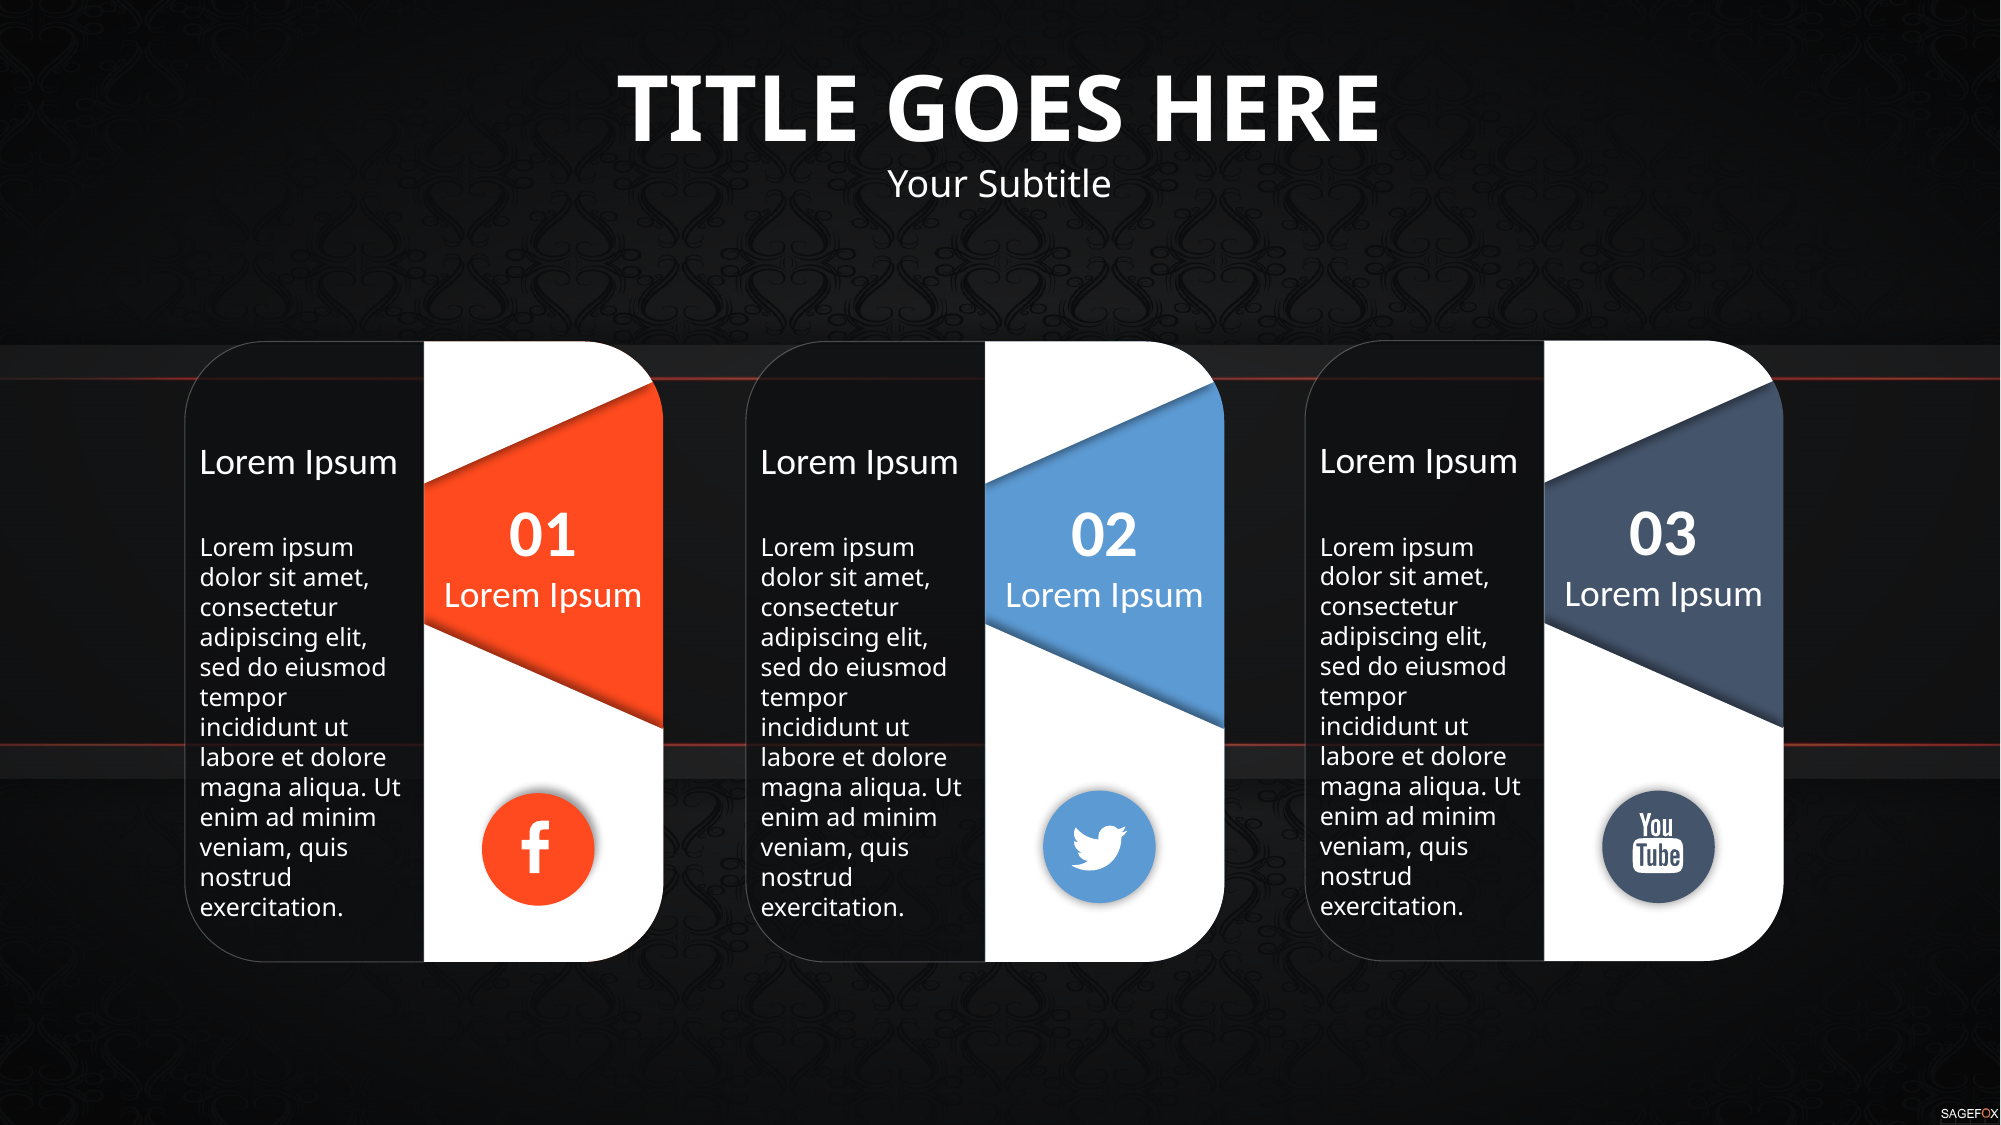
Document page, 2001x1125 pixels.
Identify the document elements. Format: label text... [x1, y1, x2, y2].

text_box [481, 793, 595, 906]
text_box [1545, 340, 1784, 961]
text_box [1305, 340, 1545, 961]
text_box TITLE GOES HERE Your Subtitle [548, 42, 1452, 212]
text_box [1602, 790, 1715, 904]
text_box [424, 341, 664, 962]
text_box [184, 341, 424, 962]
picture [0, 0, 2001, 1125]
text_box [986, 341, 1225, 962]
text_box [745, 341, 986, 962]
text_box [1043, 790, 1156, 904]
